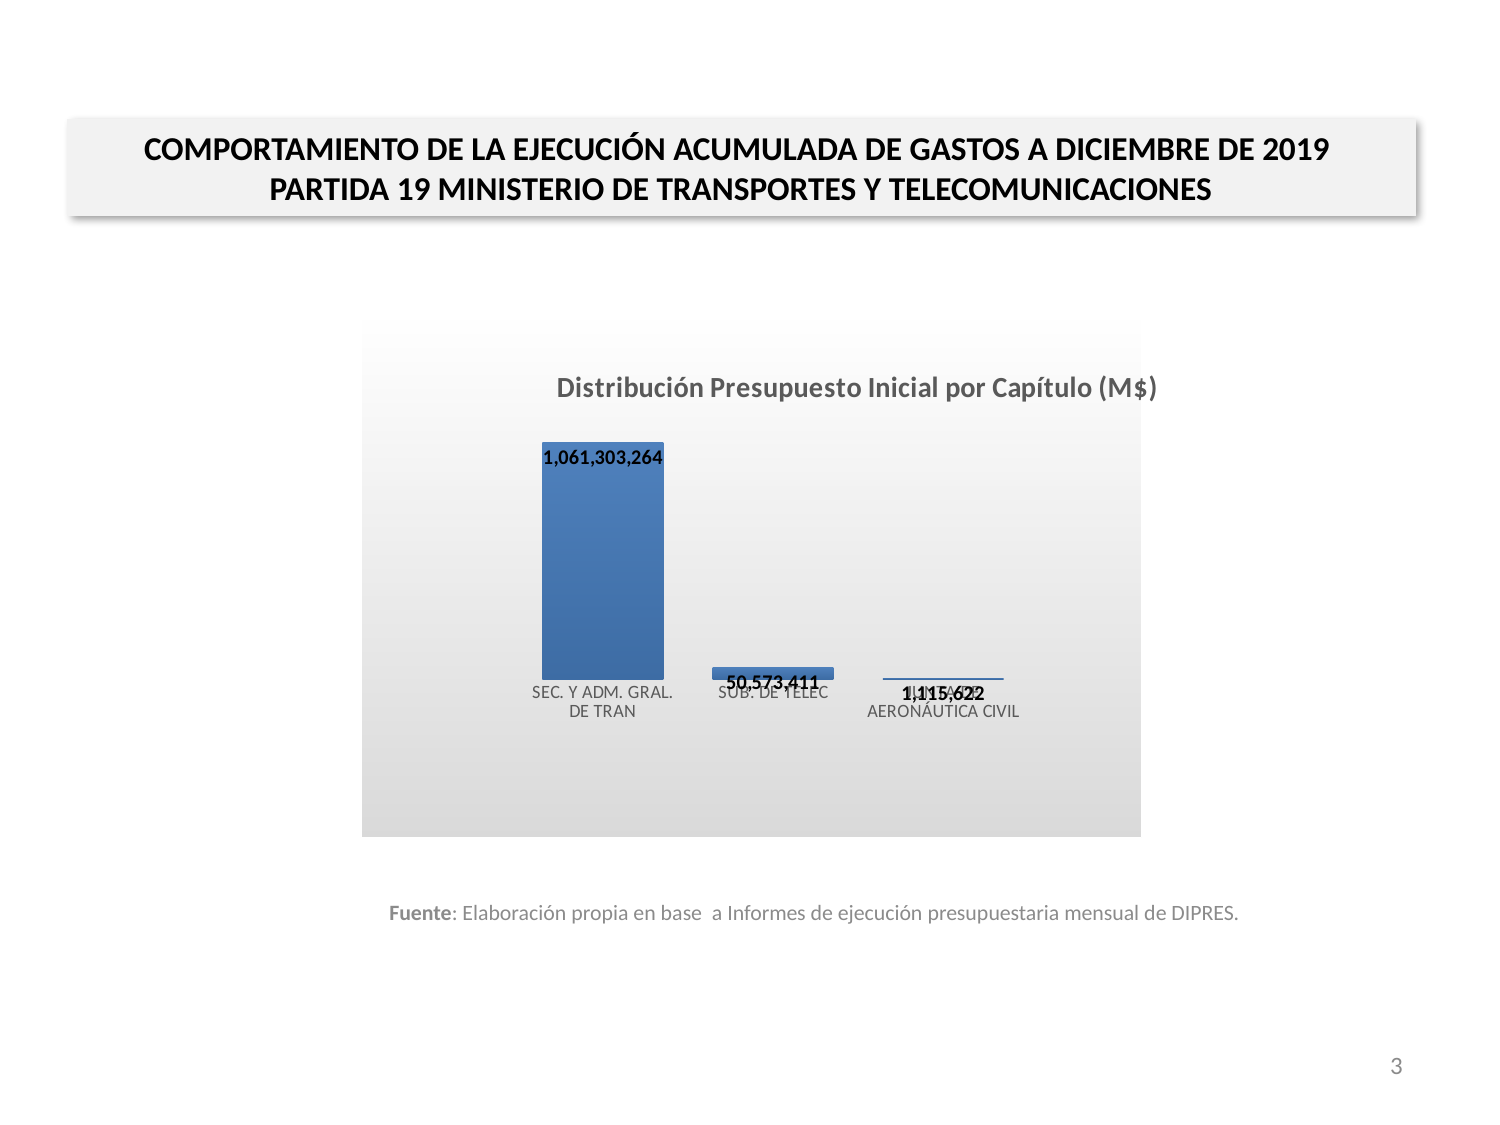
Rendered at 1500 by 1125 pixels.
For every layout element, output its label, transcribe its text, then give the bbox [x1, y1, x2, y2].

slide_number 3 [1067, 1035, 1418, 1095]
chart [359, 314, 1164, 839]
footer Fuente: Elaboración propia en base a Informes de ejecución presupuestaria mensual de DIPRES. [194, 881, 1436, 942]
text_box COMPORTAMIENTO DE LA EJECUCIÓN ACUMULADA DE GASTOS A DICIEMBRE DE 2019 PARTIDA 19 MINISTERIO DE TRANSPORTES Y TELECOMUNICACIONES [67, 119, 1415, 216]
